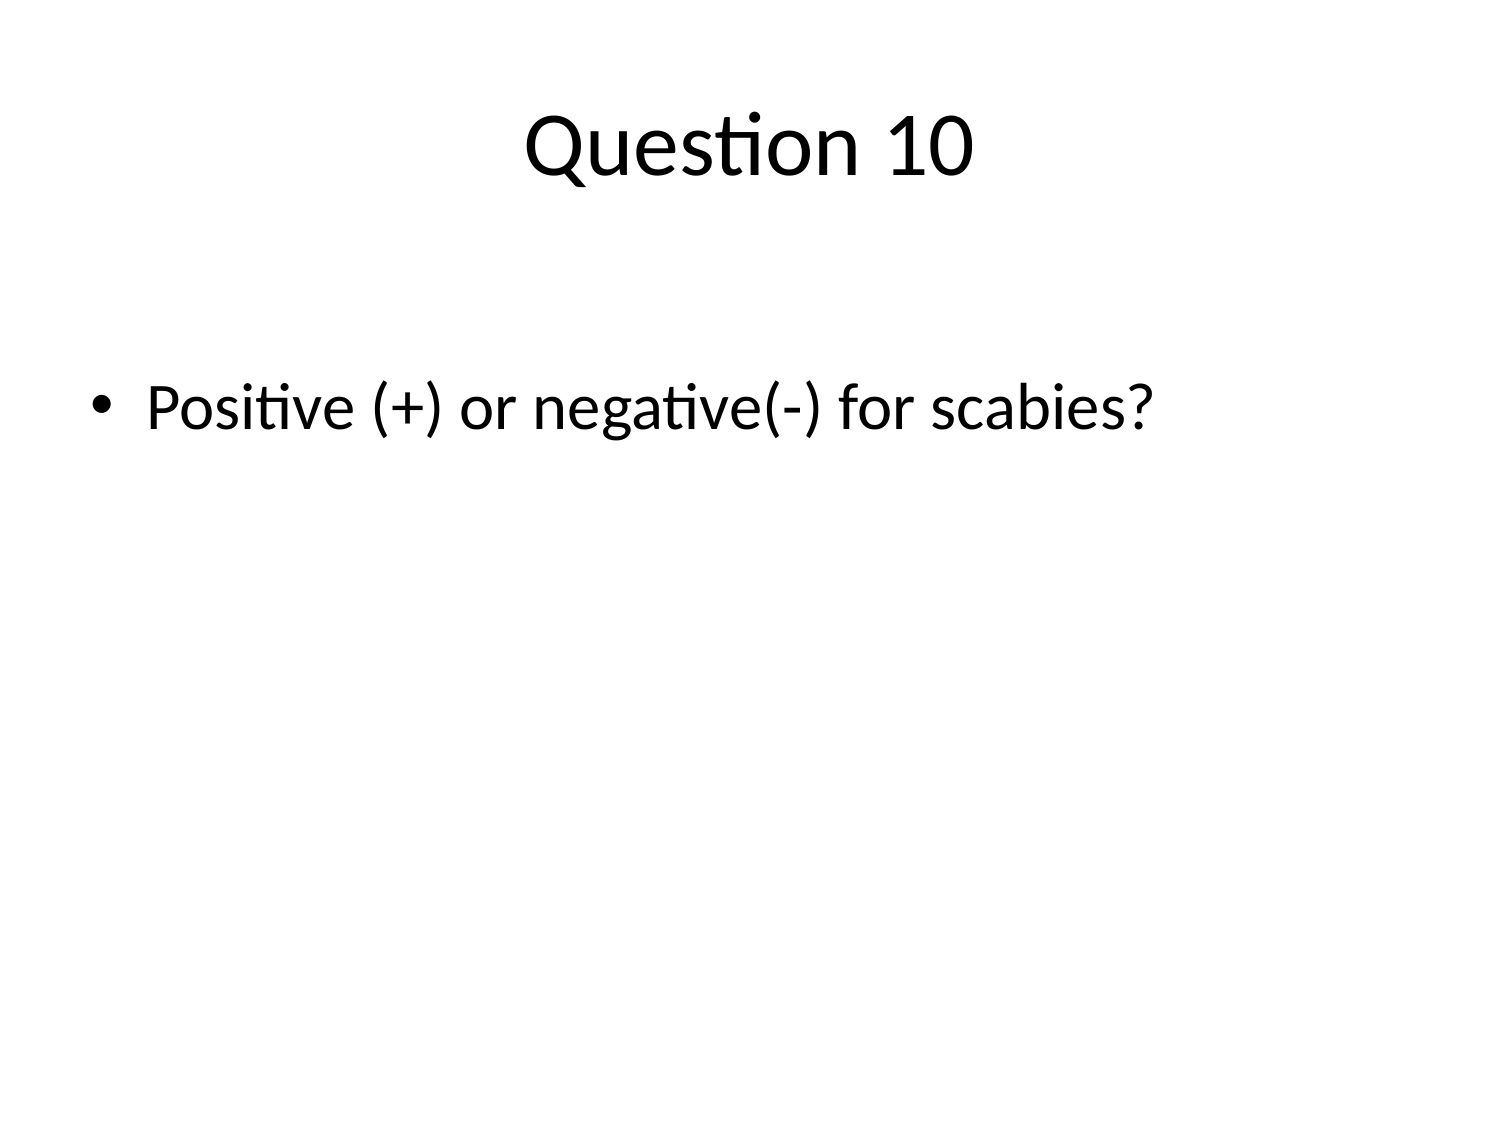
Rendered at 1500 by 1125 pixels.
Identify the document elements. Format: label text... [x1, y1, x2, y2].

title Question 10 [75, 45, 1425, 233]
list Positive (+) or negative(-) for scabies? [75, 262, 1425, 1005]
